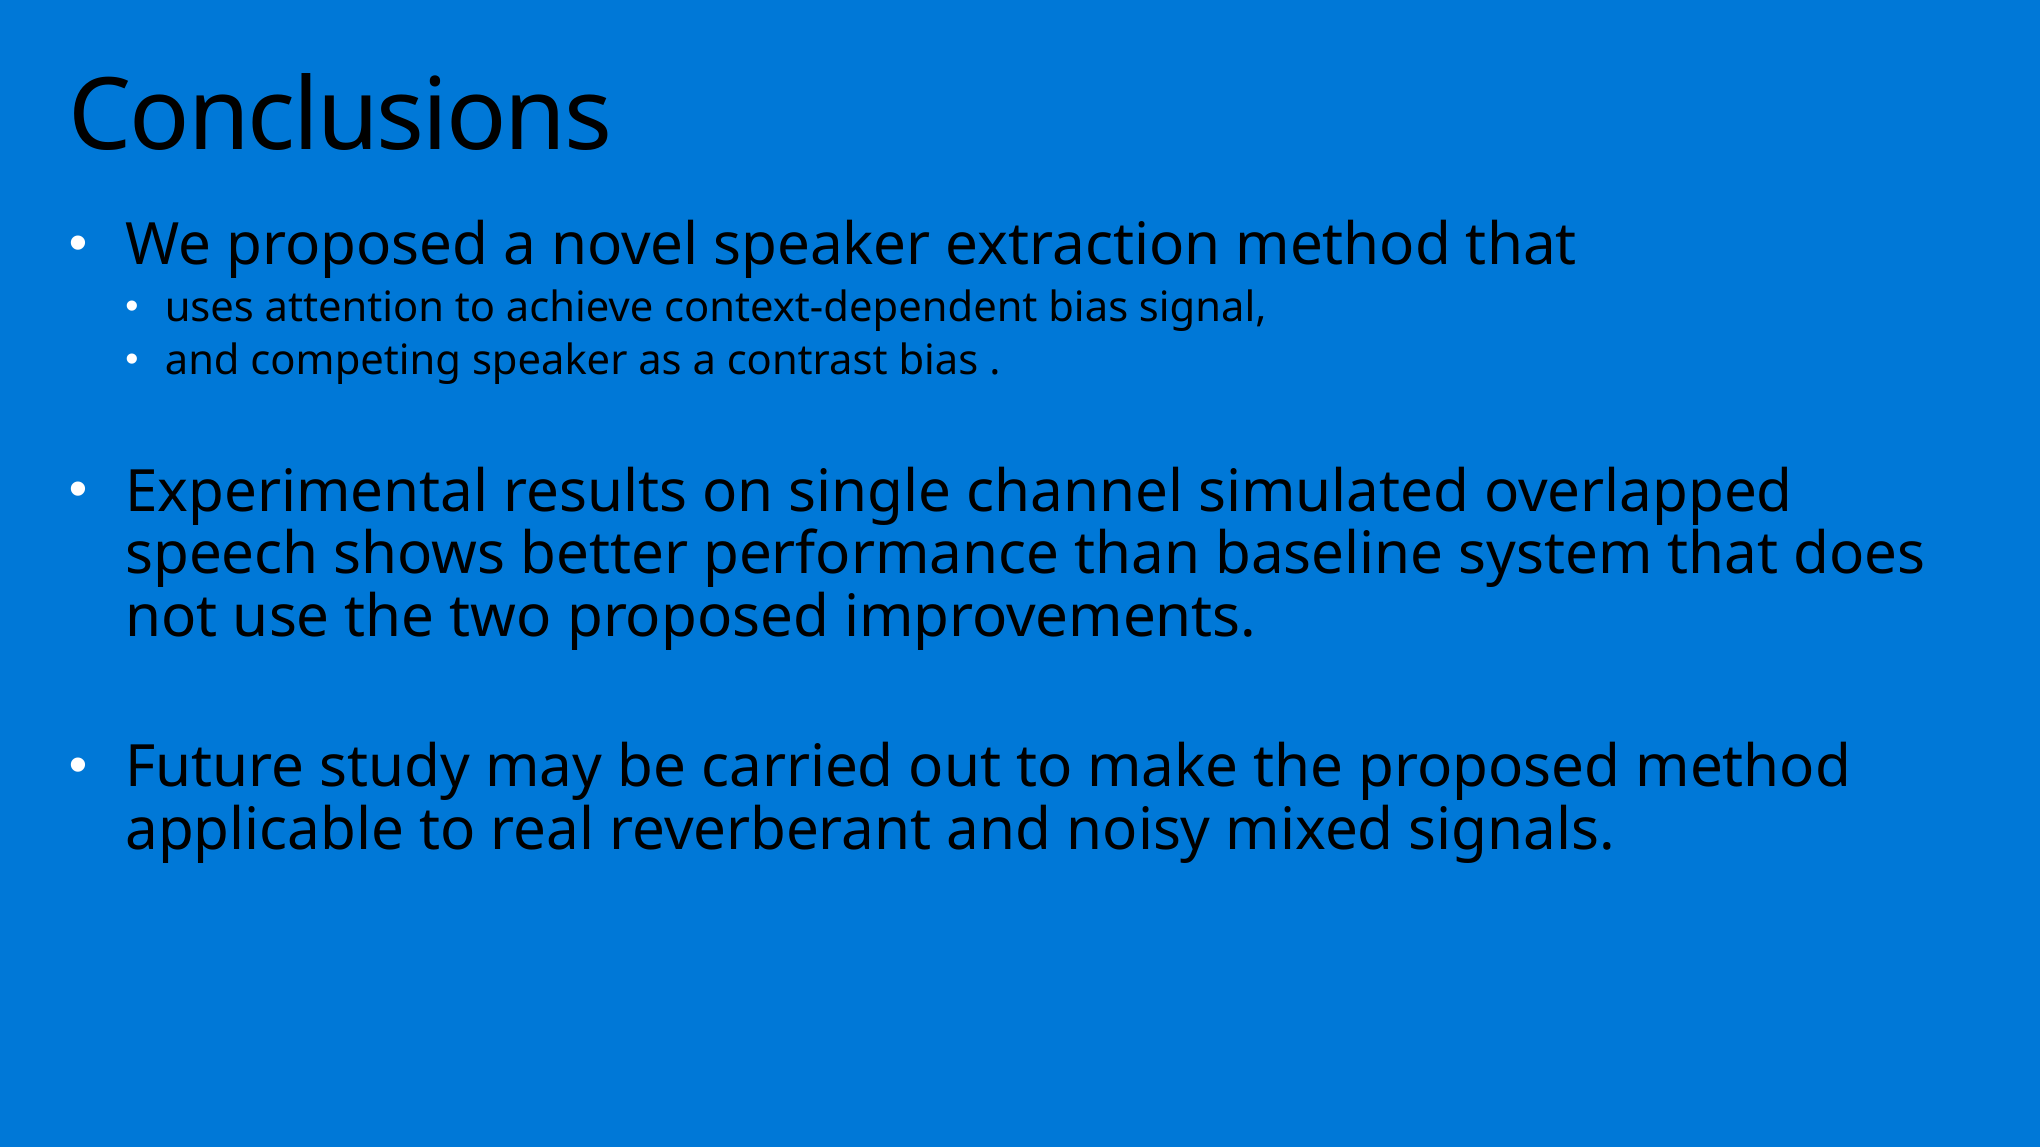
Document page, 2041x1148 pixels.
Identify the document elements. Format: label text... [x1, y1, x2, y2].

list We proposed a novel speaker extraction method that uses attention to achieve context-dependent bias signal, and competing speaker as a contrast bias . Experimental results on single channel simulated overlapped speech shows better performance than baseline system that does not use the two proposed improvements. Future study may be carried out to make the proposed method applicable to real reverberant and noisy mixed signals. [45, 198, 1996, 873]
title Conclusions [45, 48, 1996, 198]
